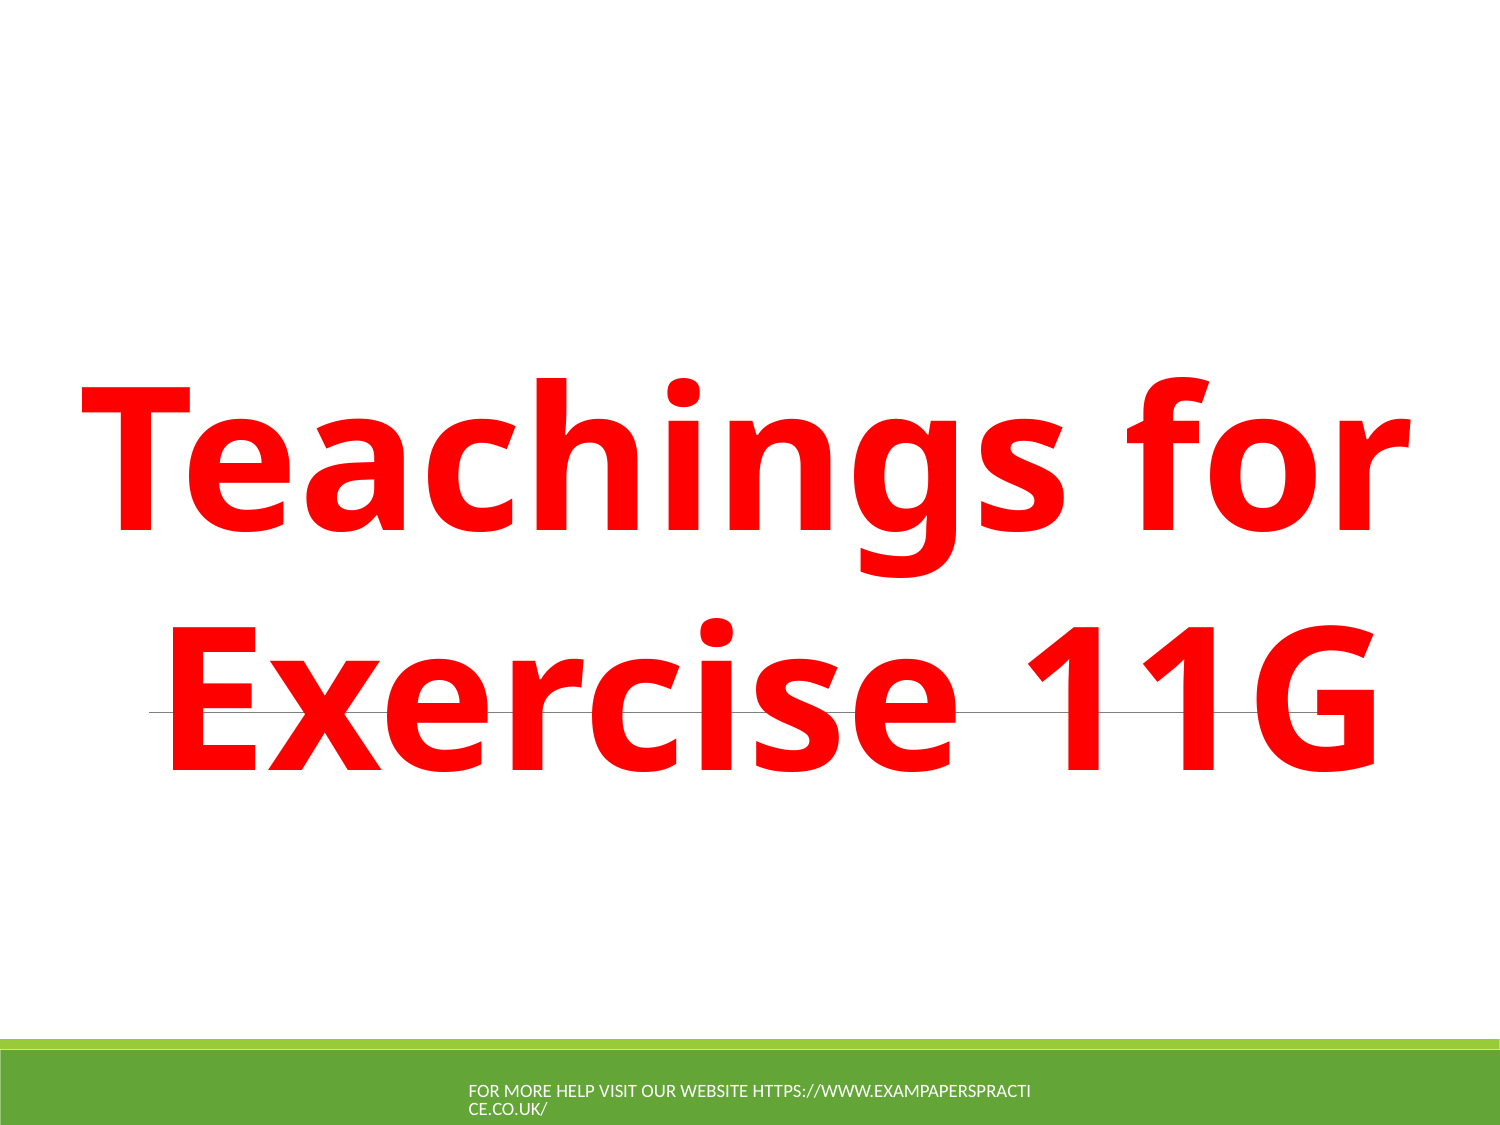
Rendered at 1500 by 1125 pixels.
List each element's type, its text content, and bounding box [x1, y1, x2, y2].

text_box Teachings for Exercise 11G [63, 323, 1484, 819]
footer For more help visit our website https://www.exampaperspractice.co.uk/ [453, 1059, 1047, 1120]
